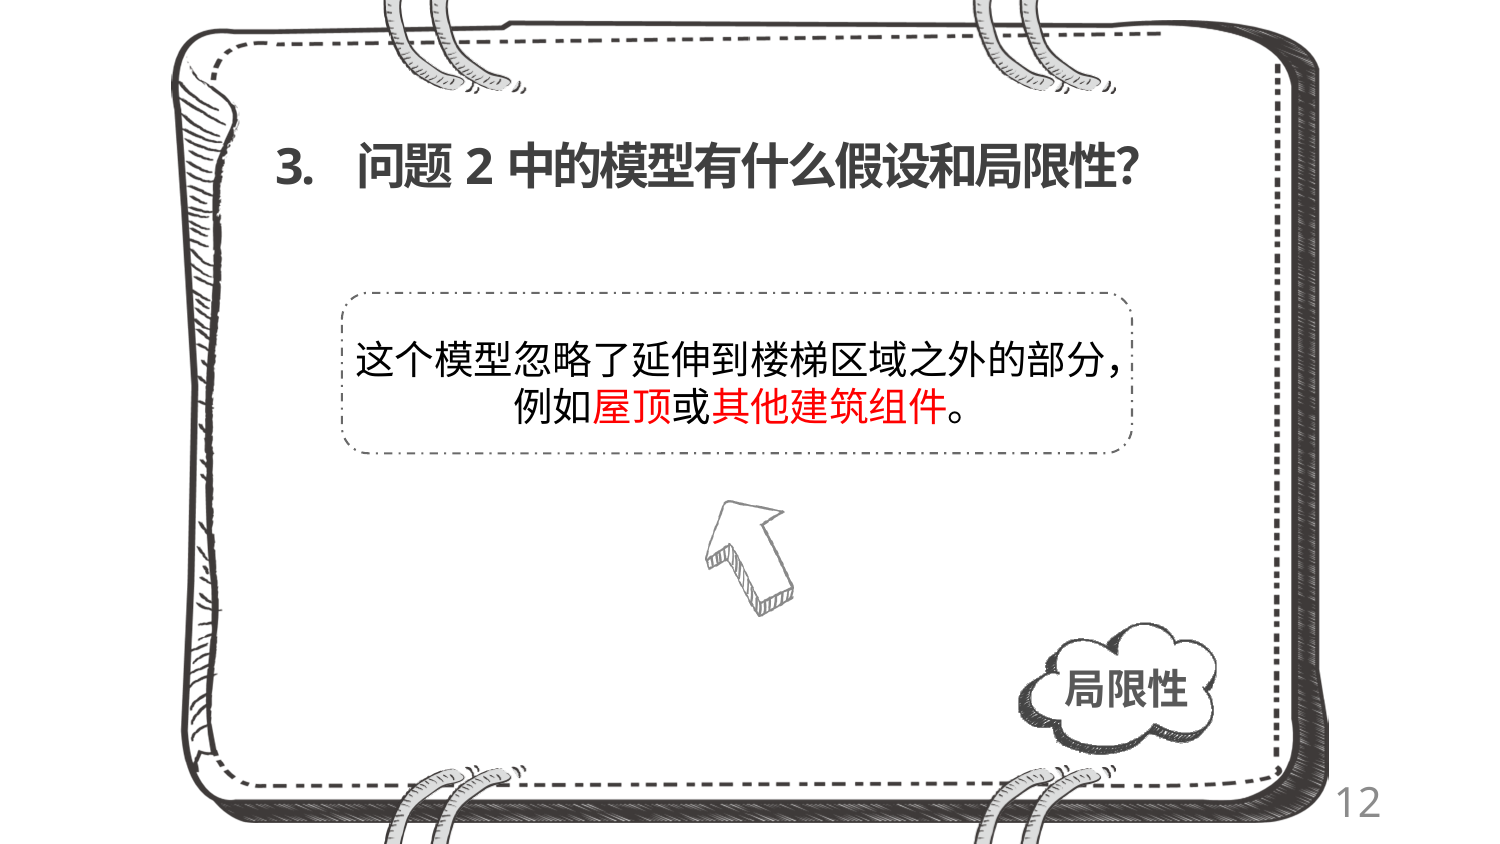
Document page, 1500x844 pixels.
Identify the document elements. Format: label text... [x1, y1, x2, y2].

picture [171, 0, 1329, 844]
slide_number 12 [1116, 782, 1397, 827]
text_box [235, 292, 1266, 484]
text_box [995, 620, 1221, 757]
